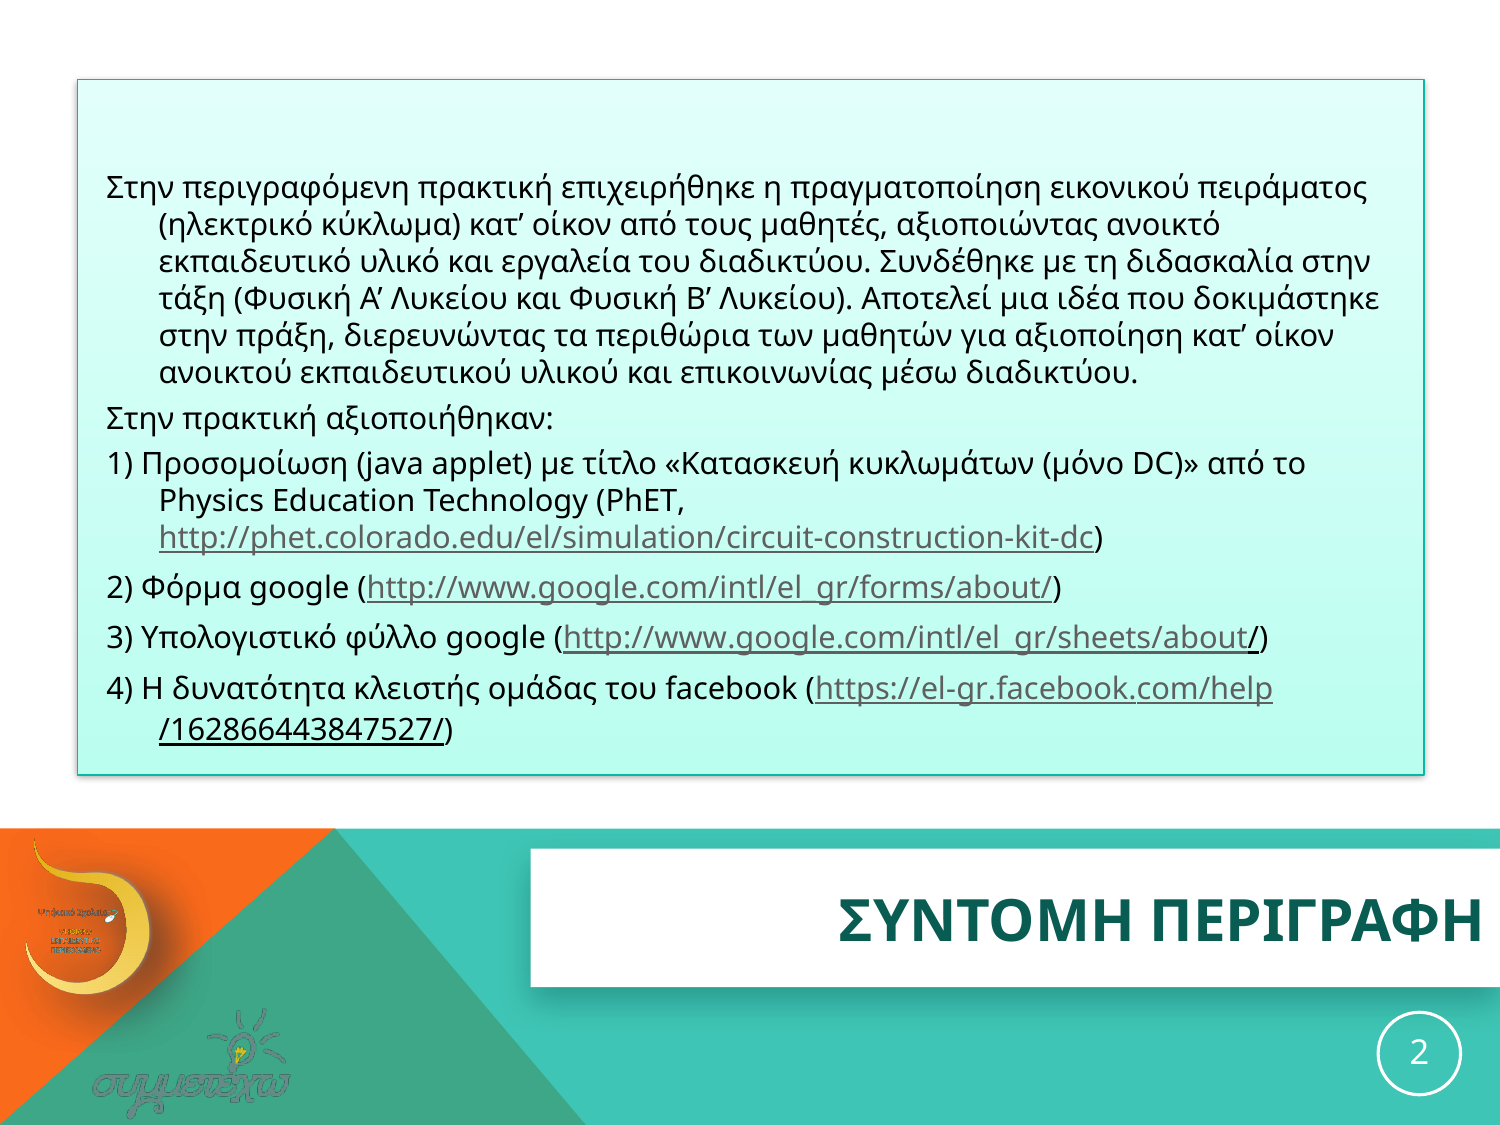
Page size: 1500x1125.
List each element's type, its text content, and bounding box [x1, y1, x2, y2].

title ΣΥΝΤΟΜΗ ΠΕΡΙΓΡΑΦΗ [530, 848, 1500, 988]
slide_number 2 [1376, 1010, 1463, 1097]
picture [79, 1007, 305, 1121]
list Στην περιγραφόμενη πρακτική επιχειρήθηκε η πραγματοποίηση εικονικού πειράματος (ηλεκτρικό κύκλωμα) κατ’ οίκον από τους μαθητές, αξιοποιώντας ανοικτό εκπαιδευτικό υλικό και εργαλεία του διαδικτύου. Συνδέθηκε με τη διδασκαλία στην τάξη (Φυσική Α’ Λυκείου και Φυσική Β’ Λυκείου). Αποτελεί μια ιδέα που δοκιμάστηκε στην πράξη, διερευνώντας τα περιθώρια των μαθητών για αξιοποίηση κατ’ οίκον ανοικτού εκπαιδευτικού υλικού και επικοινωνίας μέσω διαδικτύου. Στην πρακτική αξιοποιήθηκαν: 1) Προσομοίωση (java applet) με τίτλο «Κατασκευή κυκλωμάτων (μόνο DC)» από το Physics Education Technology (PhET, http://phet.colorado.edu/el/simulation/circuit-construction-kit-dc) 2) Φόρμα google (http://www.google.com/intl/el_gr/forms/about/) 3) Υπολογιστικό φύλλο google (http://www.google.com/intl/el_gr/sheets/about/) 4) Η δυνατότητα κλειστής ομάδας του facebook (https://el-gr.facebook.com/help/162866443847527/) [91, 91, 1409, 769]
picture [18, 831, 155, 1006]
